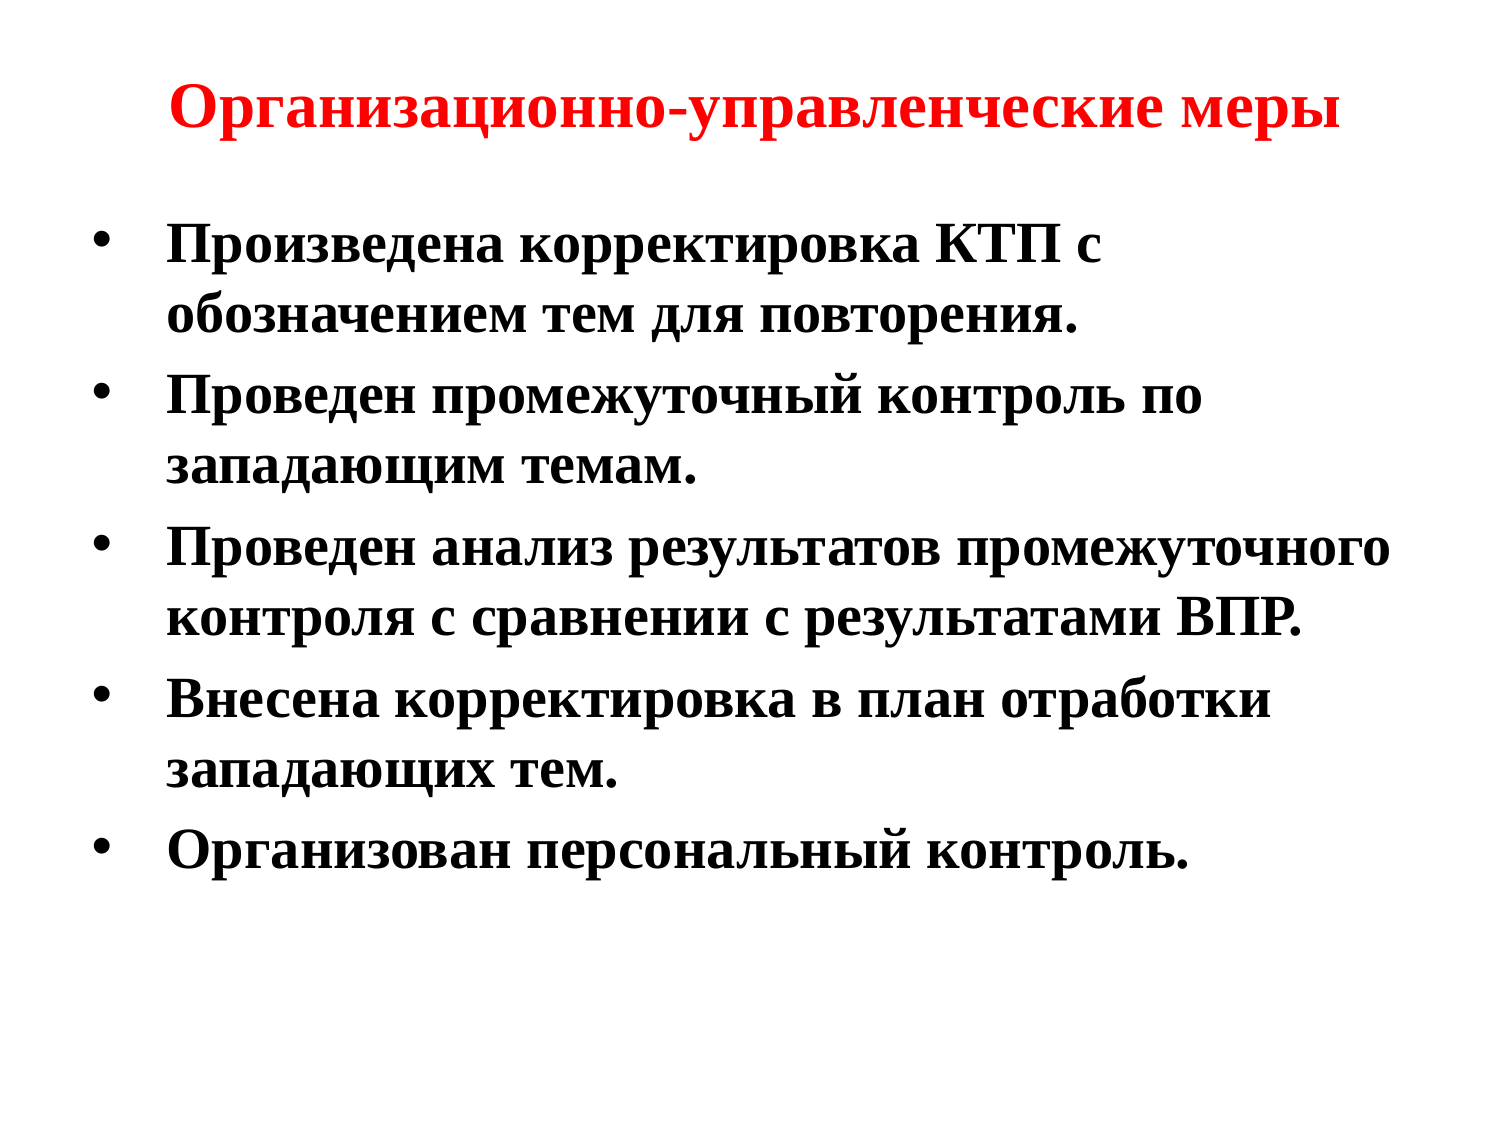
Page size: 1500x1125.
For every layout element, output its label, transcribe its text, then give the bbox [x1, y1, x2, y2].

title Организационно-управленческие меры [88, 54, 1424, 149]
subtitle Произведена корректировка КТП с обозначением тем для повторения. Проведен промежуточный контроль по западающим темам. Проведен анализ результатов промежуточного контроля с сравнении с результатами ВПР. Внесена корректировка в план отработки западающих тем. Организован персональный контроль. [76, 196, 1459, 1047]
